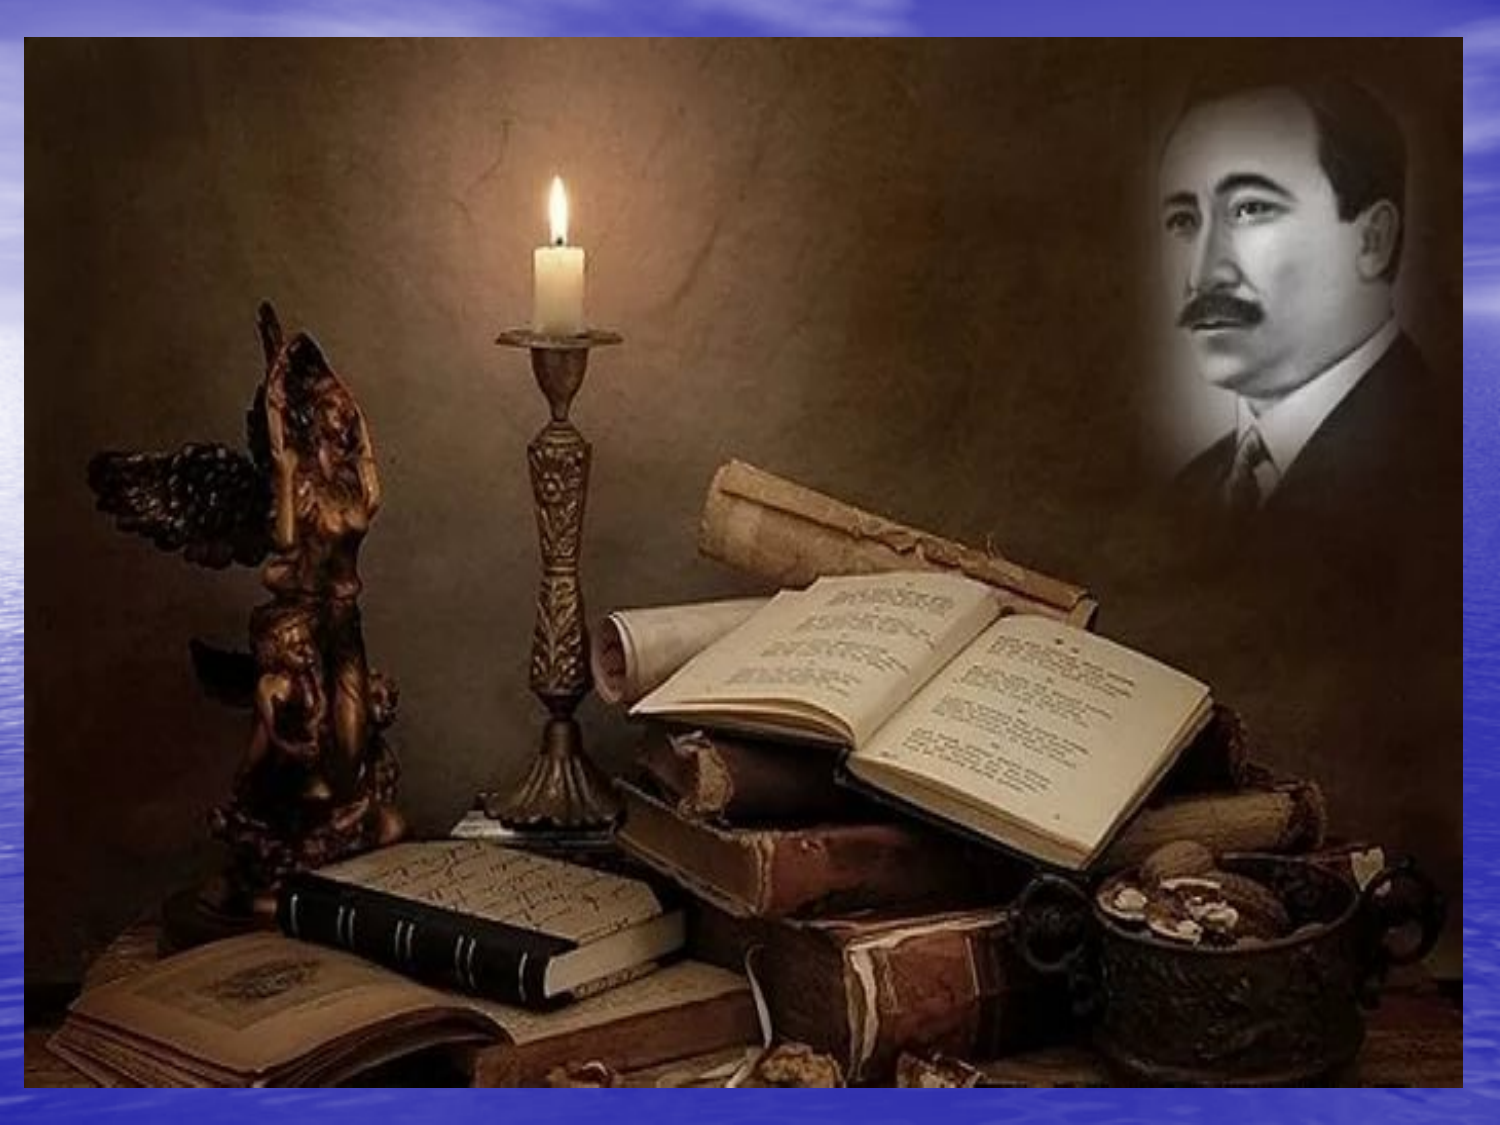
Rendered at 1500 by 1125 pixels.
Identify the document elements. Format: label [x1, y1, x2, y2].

picture [24, 37, 1463, 1088]
